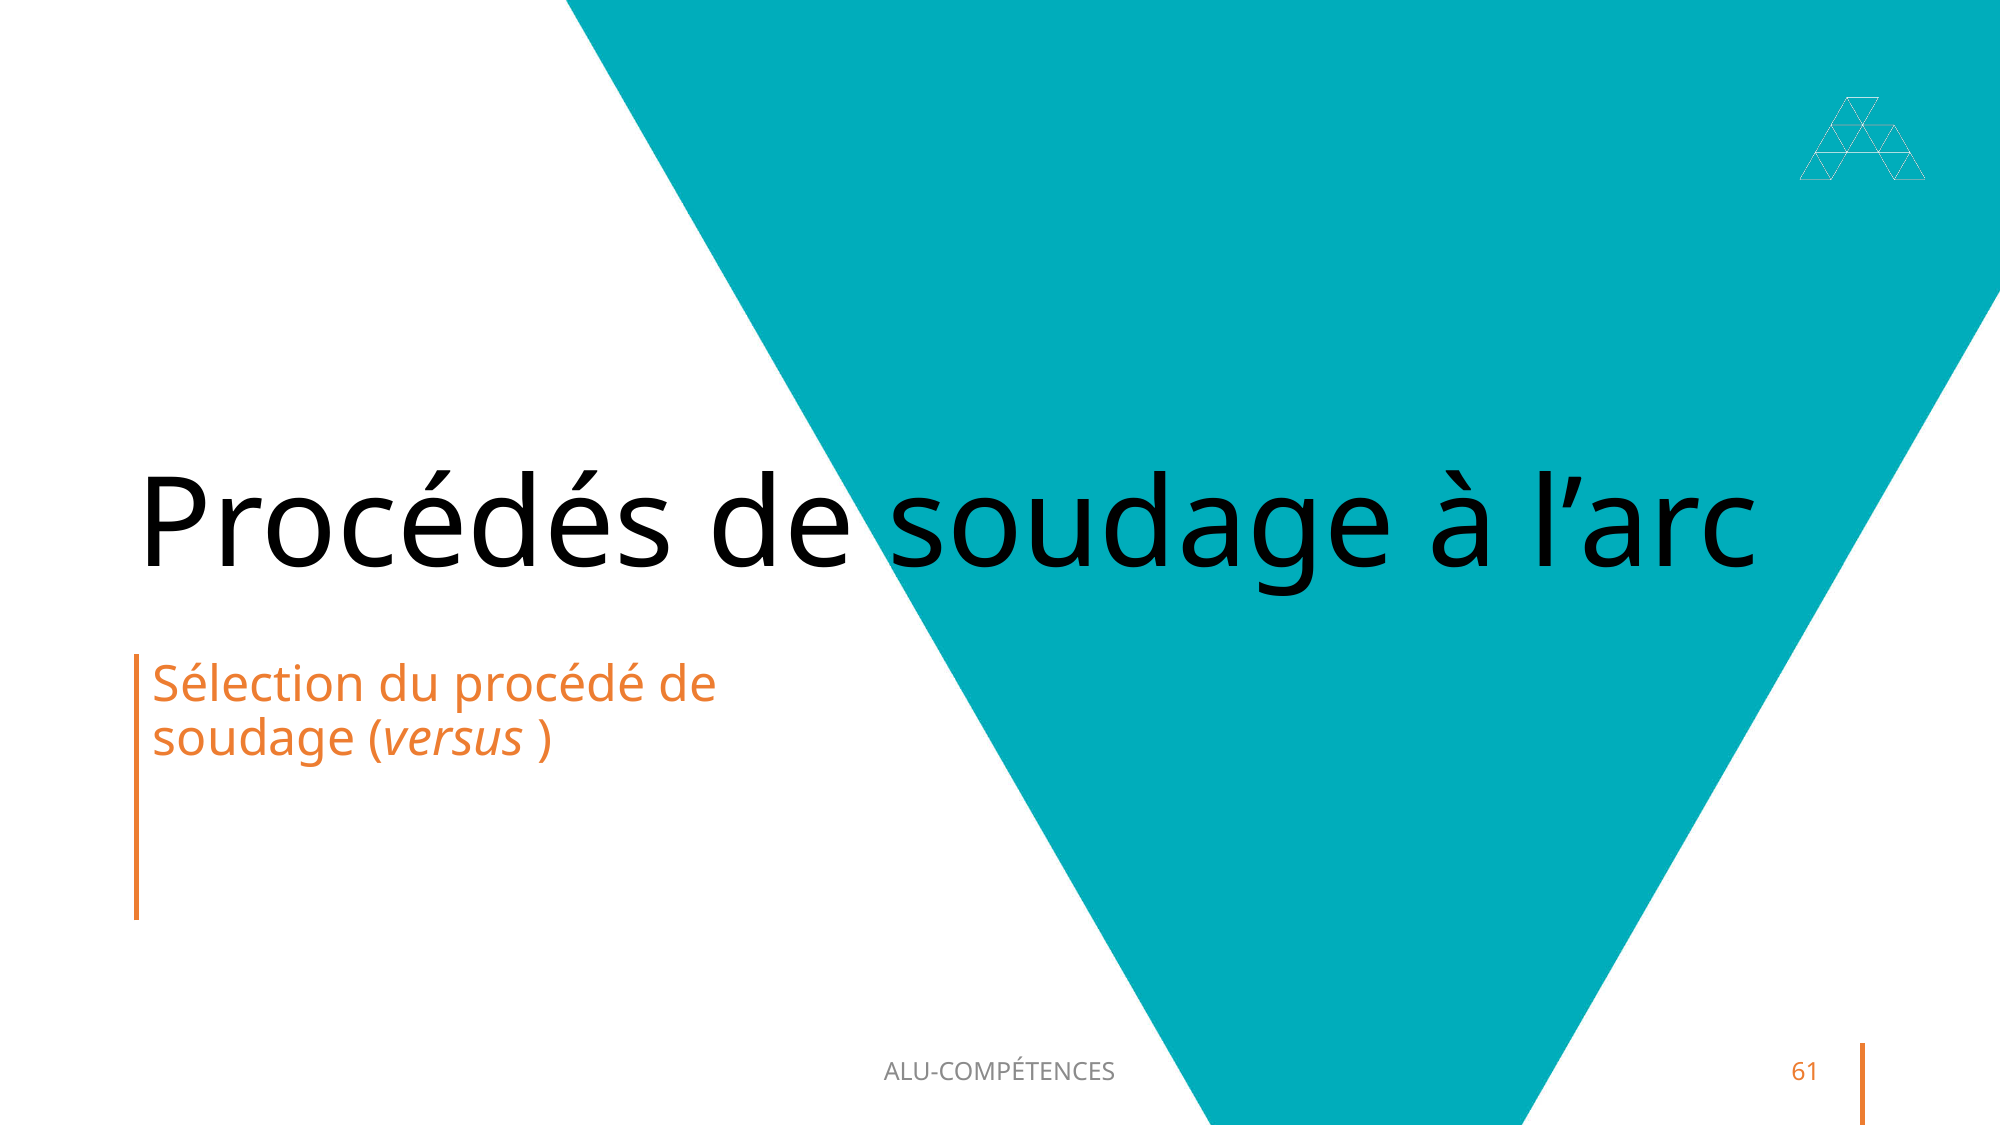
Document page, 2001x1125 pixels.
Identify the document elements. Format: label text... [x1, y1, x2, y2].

footer ALU-COMPÉTENCES [662, 1042, 1338, 1103]
picture [0, 0, 2000, 1125]
slide_number 61 [1412, 1042, 1835, 1103]
title Procédés de soudage à l’arc [136, 126, 1862, 594]
